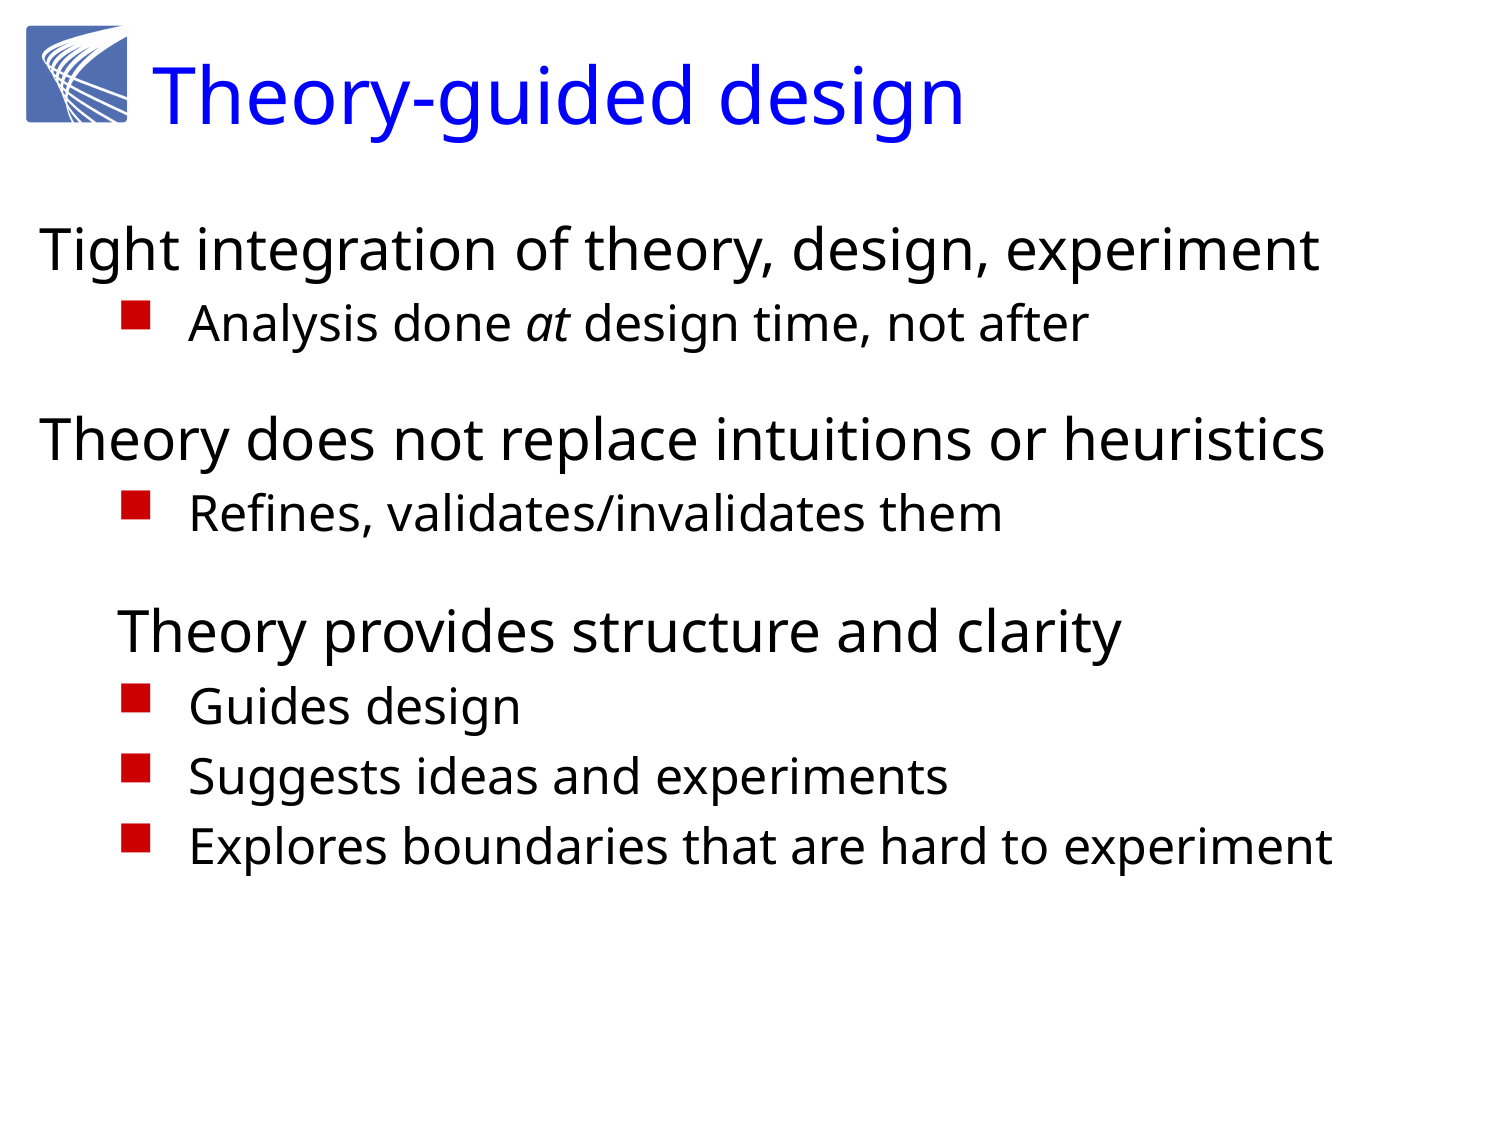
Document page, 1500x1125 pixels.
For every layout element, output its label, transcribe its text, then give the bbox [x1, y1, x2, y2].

picture [24, 24, 129, 124]
text_box Tight integration of theory, design, experiment Analysis done at design time, not after Theory does not replace intuitions or heuristics Refines, validates/invalidates them Theory provides structure and clarity Guides design Suggests ideas and experiments Explores boundaries that are hard to experiment [24, 212, 1475, 1088]
title Theory-guided design [137, 37, 1463, 175]
